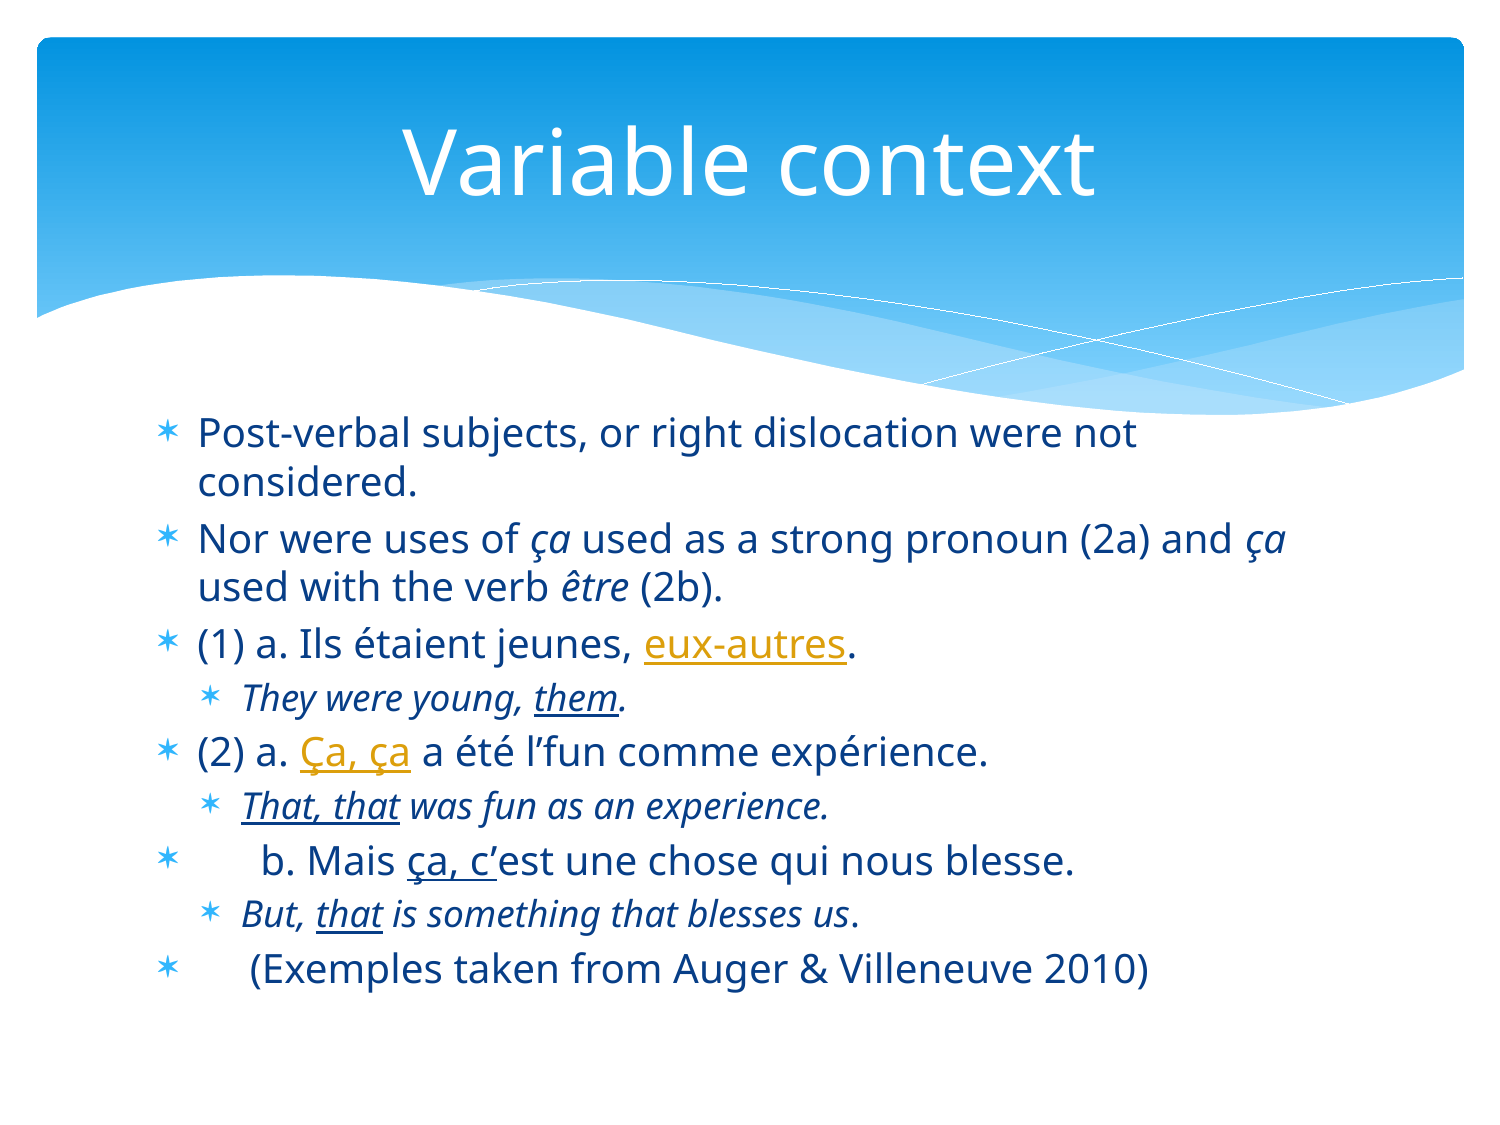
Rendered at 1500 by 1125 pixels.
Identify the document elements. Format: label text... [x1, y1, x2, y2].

list Post-verbal subjects, or right dislocation were not considered. Nor were uses of ça used as a strong pronoun (2a) and ça used with the verb être (2b). (1) a. Ils étaient jeunes, eux-autres. They were young, them. (2) a. Ça, ça a été l’fun comme expérience. That, that was fun as an experience. b. Mais ça, c’est une chose qui nous blesse. But, that is something that blesses us. (Exemples taken from Auger & Villeneuve 2010) [143, 399, 1359, 1005]
title Variable context [75, 55, 1425, 261]
